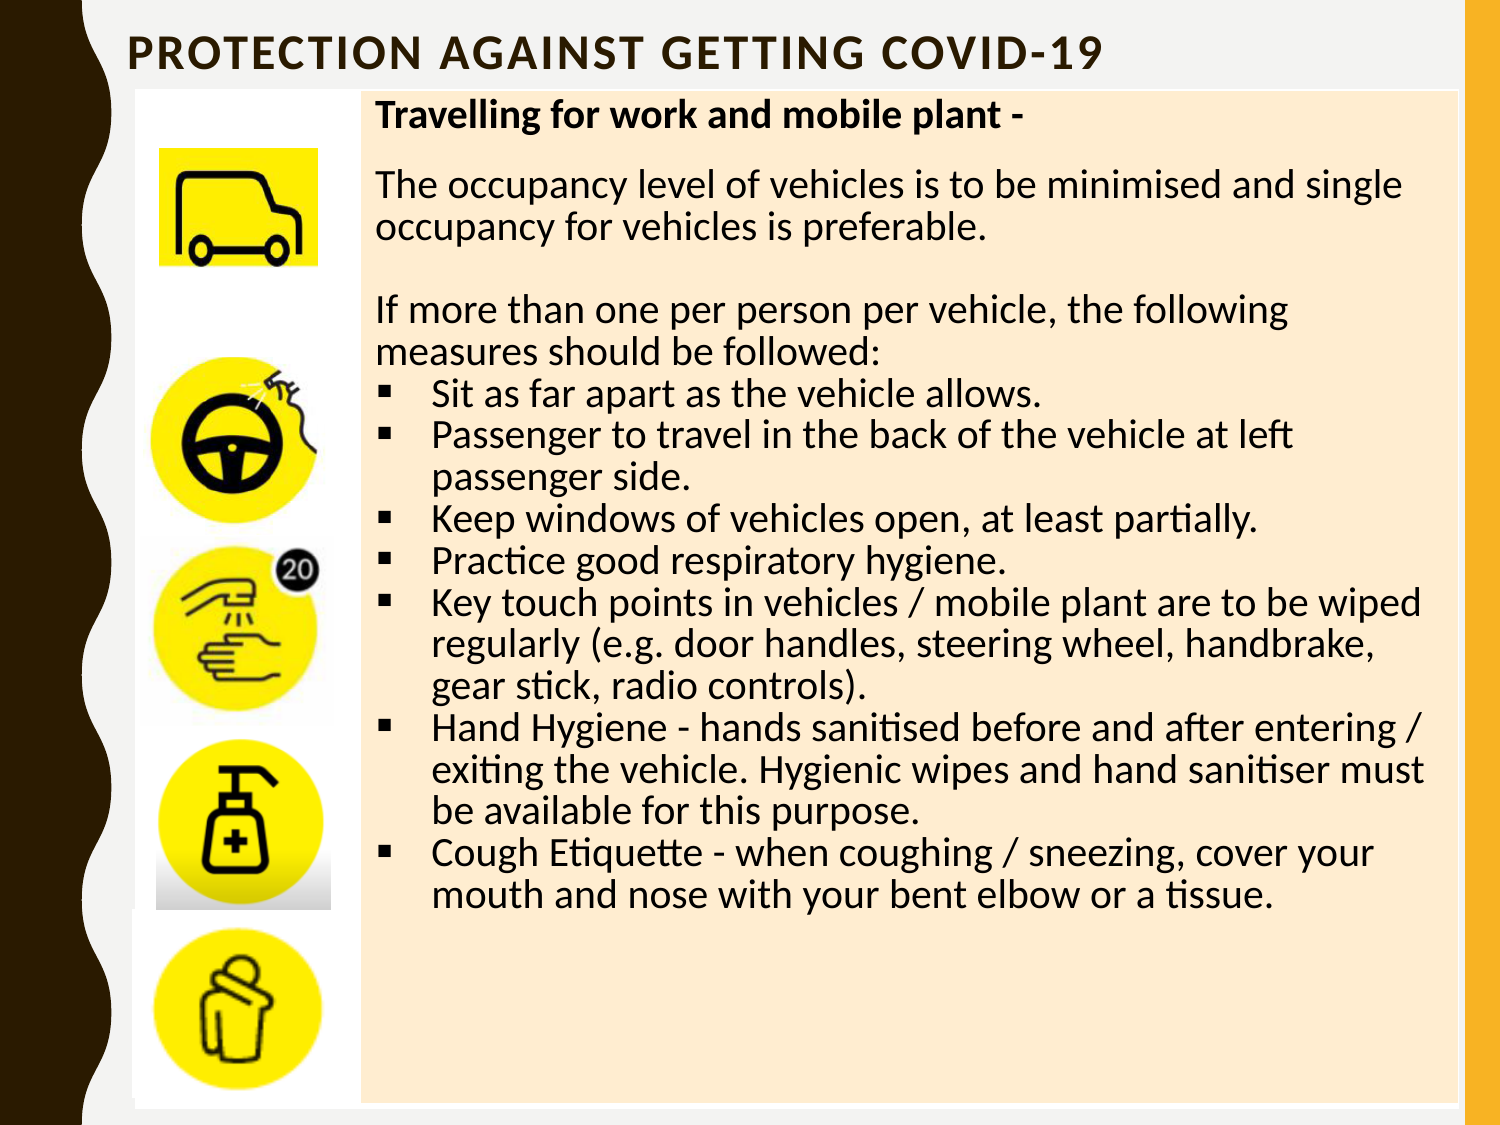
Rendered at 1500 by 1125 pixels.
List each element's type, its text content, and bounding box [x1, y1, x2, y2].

picture [132, 736, 345, 1098]
picture [143, 357, 334, 535]
picture [159, 148, 318, 268]
title protection against getting COVID-19 [112, 19, 1365, 90]
picture [140, 536, 334, 726]
table_header [136, 91, 359, 1103]
table_header Travelling for work and mobile plant - The occupancy level of vehicles is to be minimised and single occupancy for vehicles is preferable. If more than one per person per vehicle, the following measures should be followed: Sit as far apart as the vehicle allows. Passenger to travel in the back of the vehicle at left passenger side. Keep windows of vehicles open, at least partially. Practice good respiratory hygiene. Key touch points in vehicles / mobile plant are to be wiped regularly (e.g. door handles, steering wheel, handbrake, gear stick, radio controls). Hand Hygiene - hands sanitised before and after entering / exiting the vehicle. Hygienic wipes and hand sanitiser must be available for this purpose. Cough Etiquette - when coughing / sneezing, cover your mouth and nose with your bent elbow or a tissue. [361, 91, 1458, 1103]
